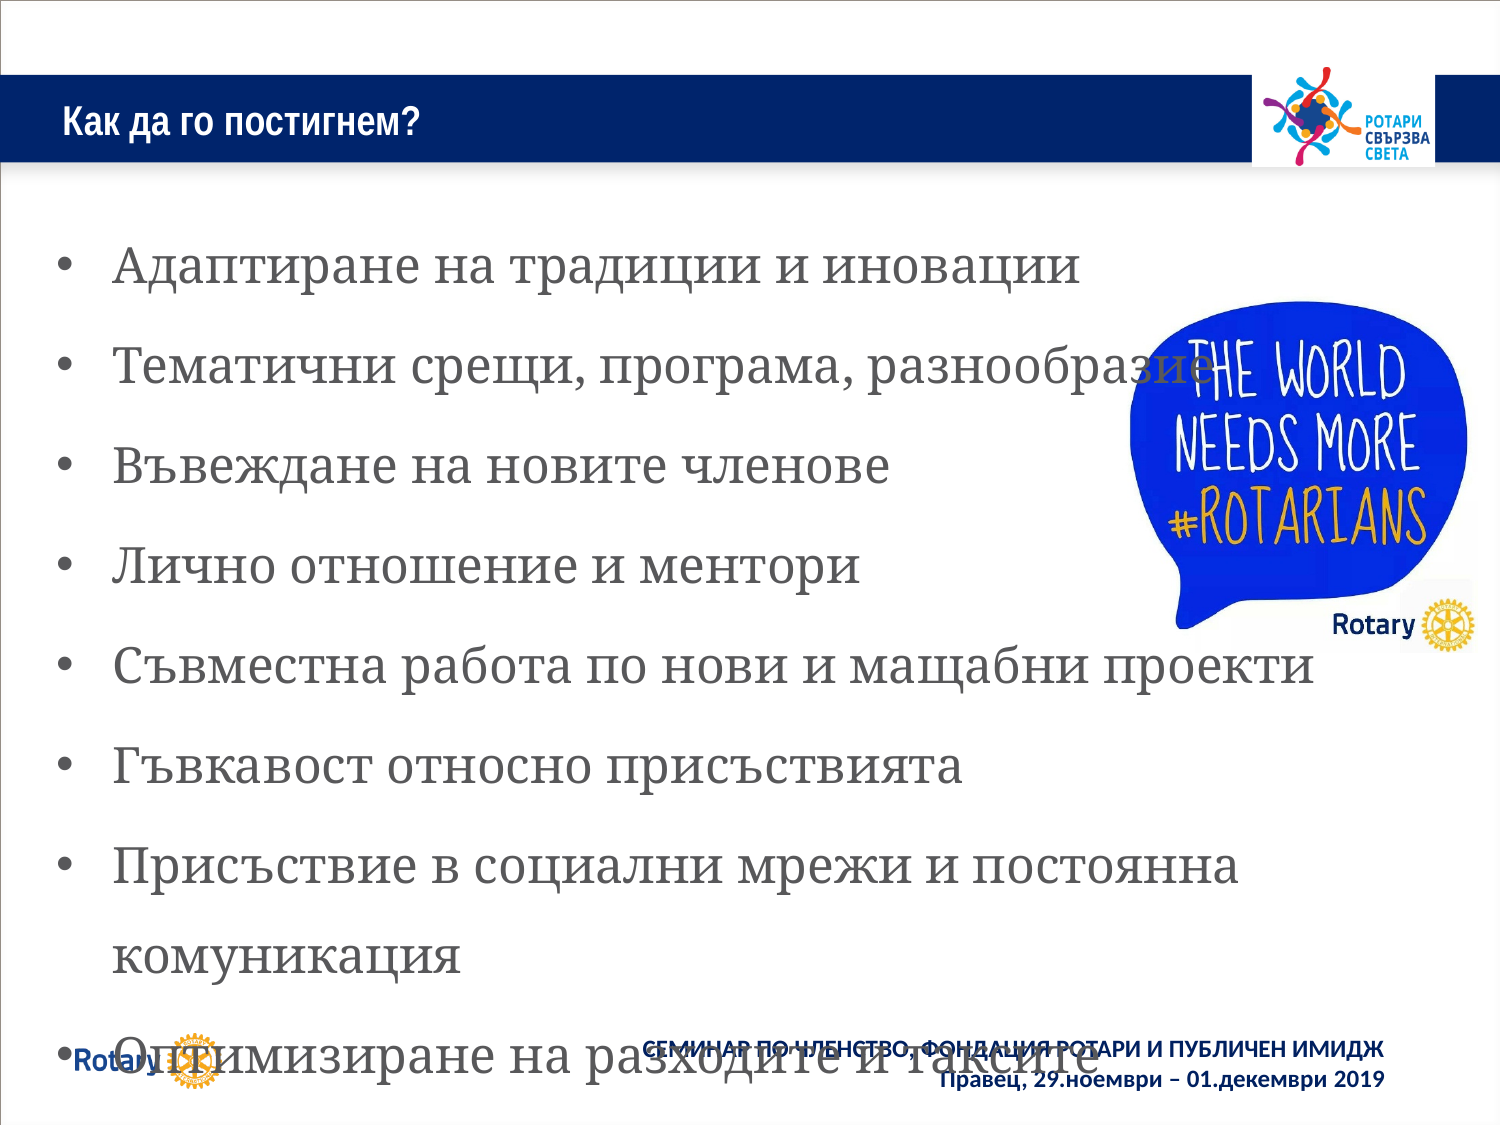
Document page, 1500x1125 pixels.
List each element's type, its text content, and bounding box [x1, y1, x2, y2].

picture [1115, 290, 1479, 653]
picture [75, 1033, 222, 1089]
title Как да го постигнем? [62, 75, 1500, 163]
picture [1251, 67, 1436, 75]
picture [1251, 163, 1436, 167]
list Адаптиране на традиции и иновации Тематични срещи, програма, разнообразие Въвеждане на новите членове Лично отношение и ментори Съвместна работа по нови и мащабни проекти Гъвкавост относно присъствията Присъствие в социални мрежи и постоянна комуникация Оптимизиране на разходите и таксите [41, 196, 1500, 1000]
